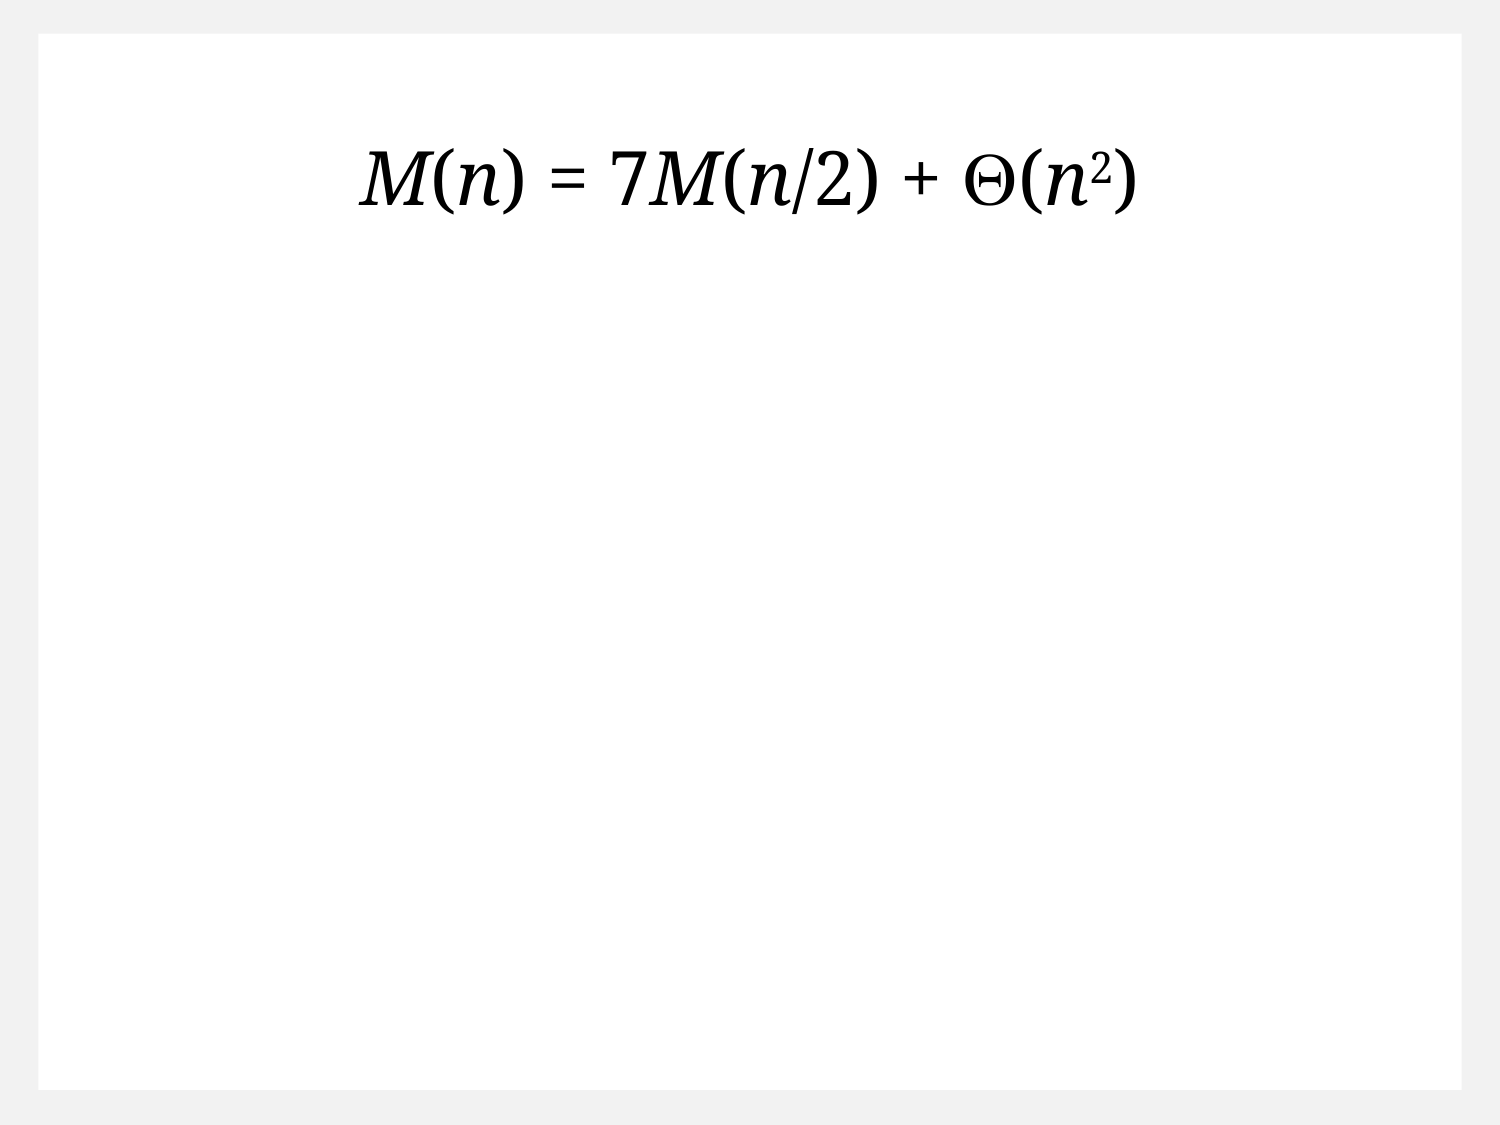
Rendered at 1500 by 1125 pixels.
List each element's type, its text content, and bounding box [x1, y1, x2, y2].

text_box M(n) = 7M(n/2) + Q(n2) [345, 123, 1155, 228]
